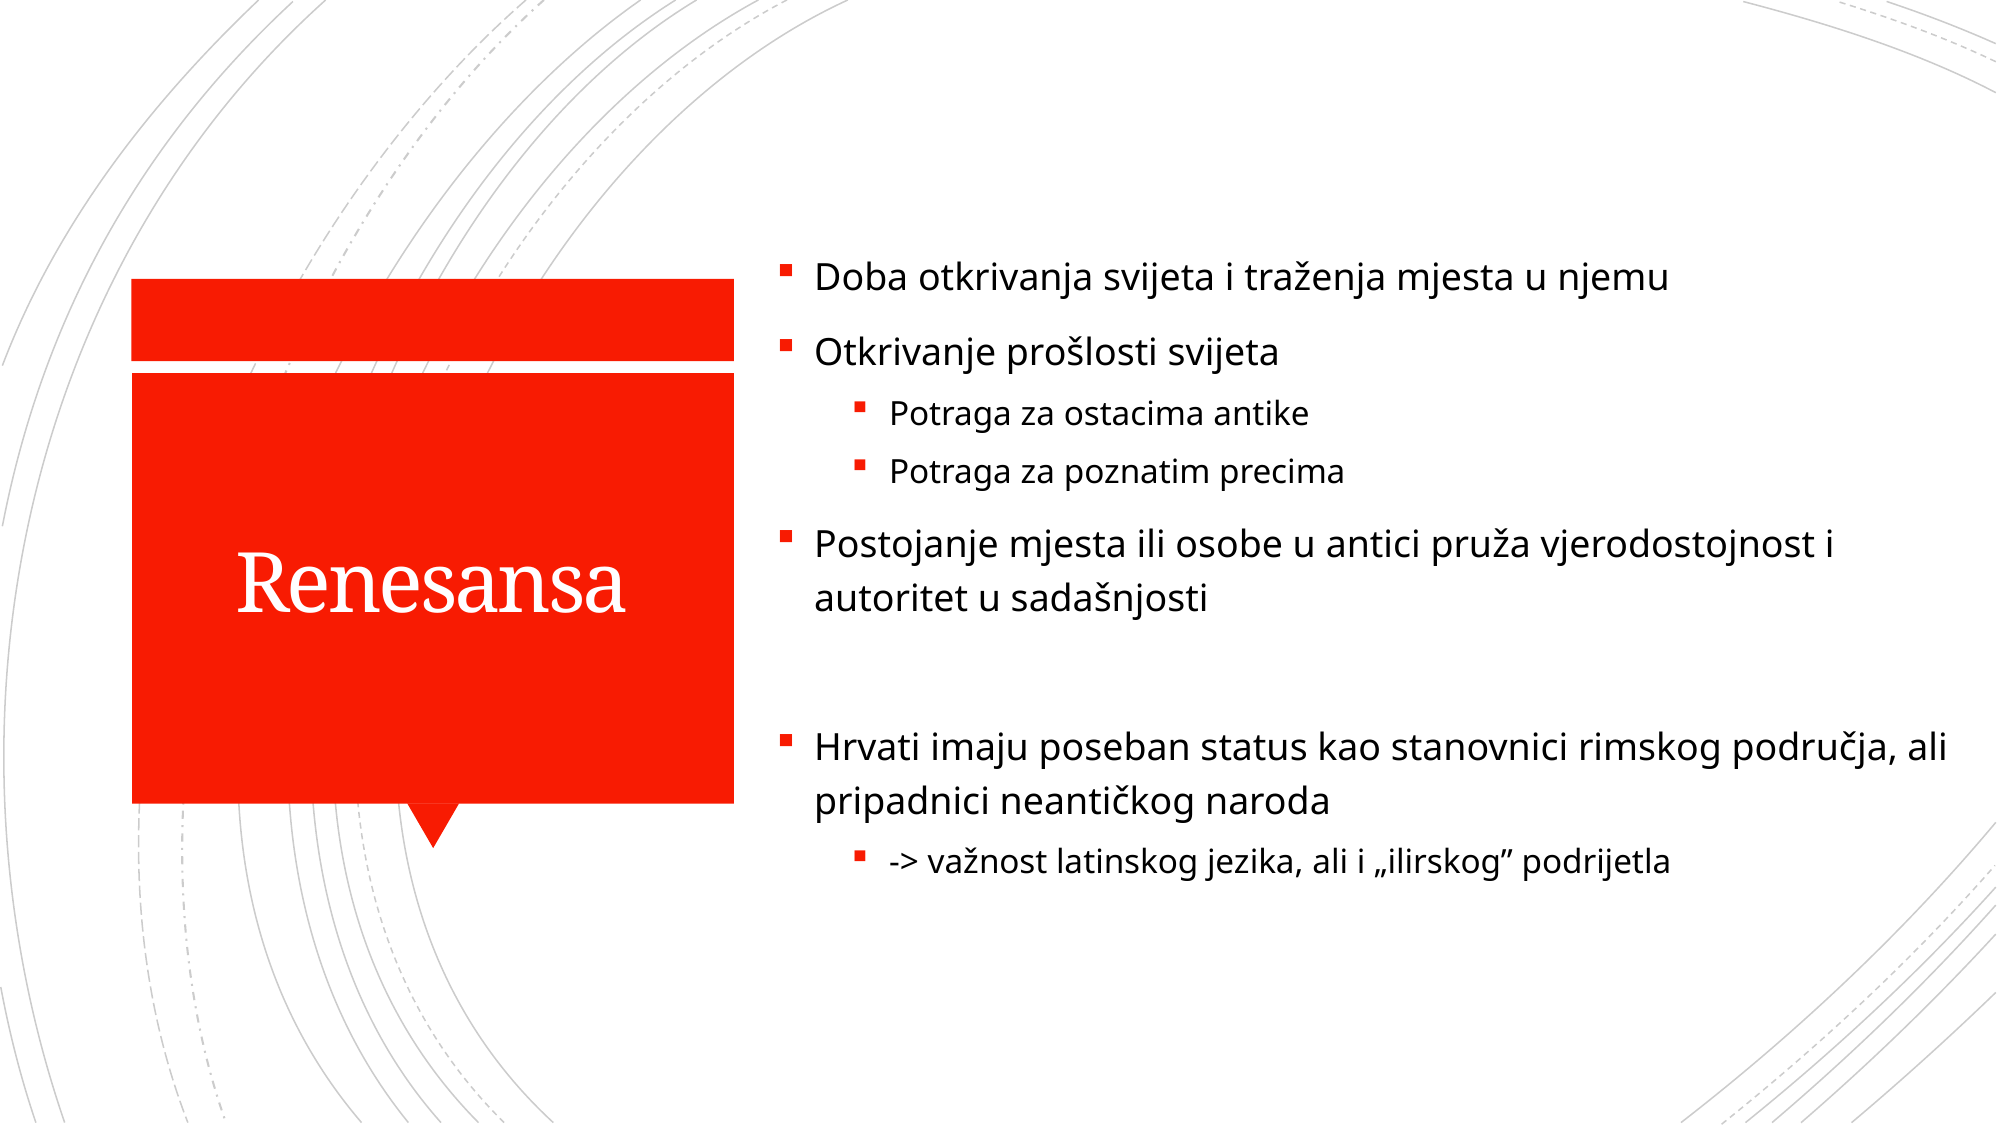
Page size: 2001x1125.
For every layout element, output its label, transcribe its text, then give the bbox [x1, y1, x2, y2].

list Doba otkrivanja svijeta i traženja mjesta u njemu Otkrivanje prošlosti svijeta Potraga za ostacima antike Potraga za poznatim precima Postojanje mjesta ili osobe u antici pruža vjerodostojnost i autoritet u sadašnjosti Hrvati imaju poseban status kao stanovnici rimskog područja, ali pripadnici neantičkog naroda -> važnost latinskog jezika, ali i „ilirskog” podrijetla [761, 0, 1981, 1125]
title Renesansa [145, 385, 720, 789]
